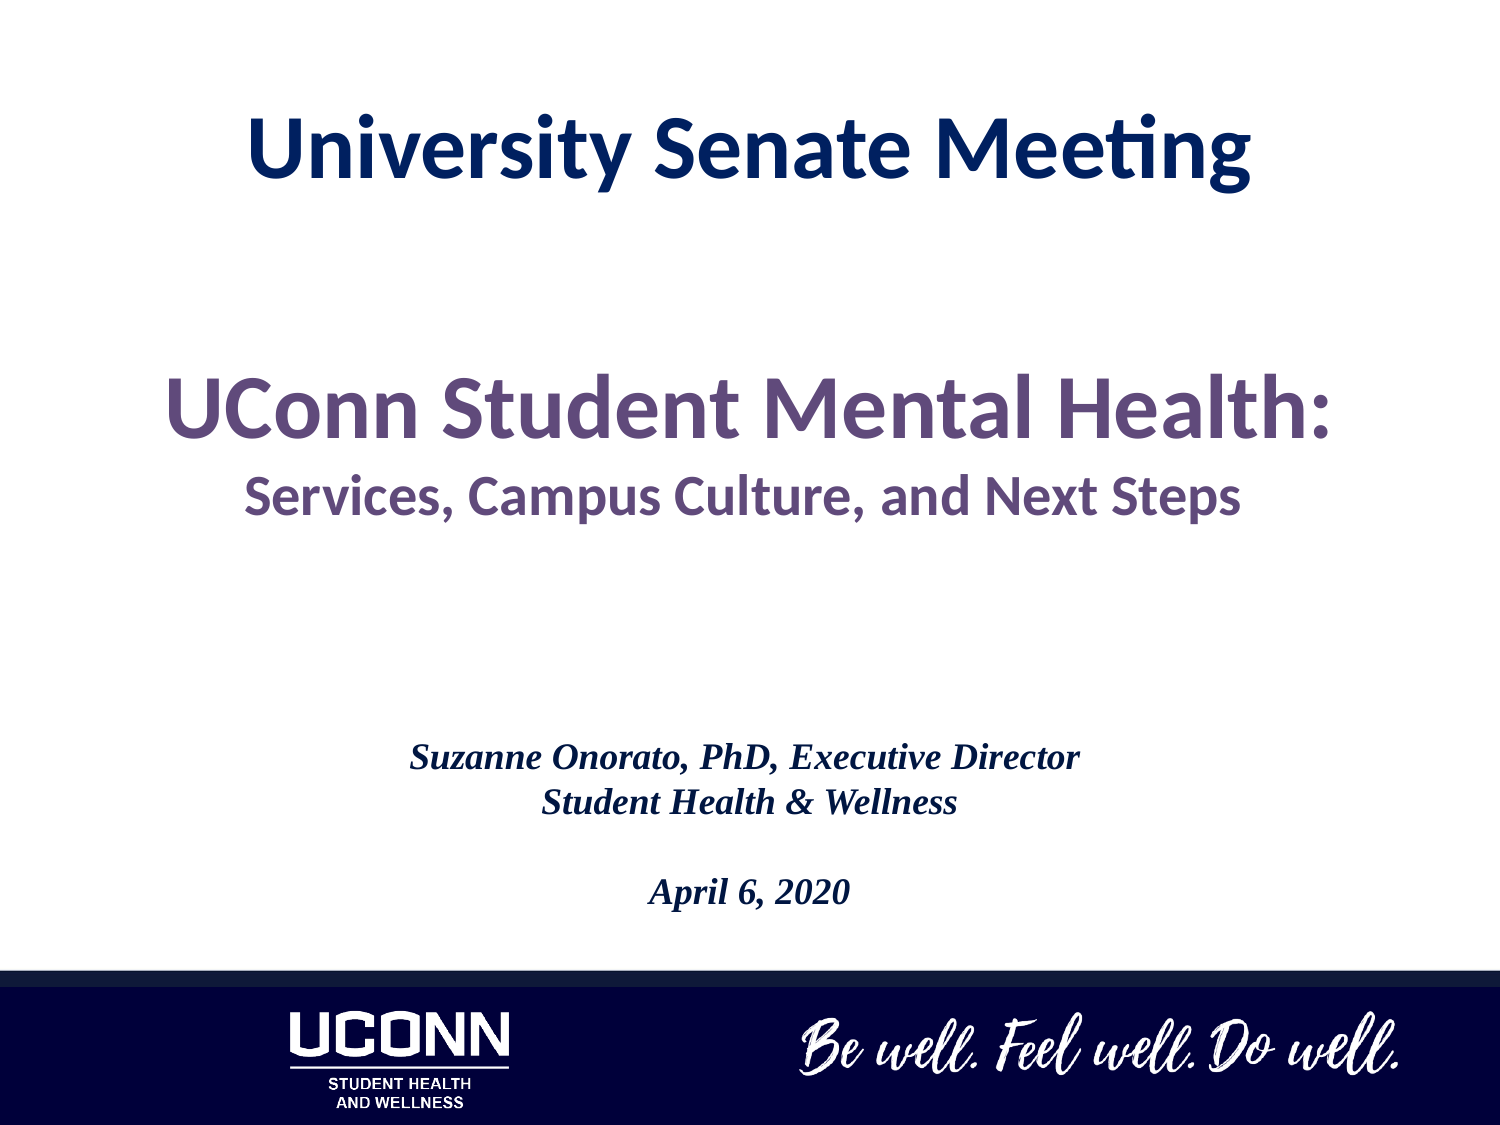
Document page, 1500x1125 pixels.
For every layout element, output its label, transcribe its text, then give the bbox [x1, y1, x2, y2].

picture [0, 0, 1500, 987]
text_box University Senate Meeting UConn Student Mental Health: Services, Campus Culture, and Next Steps Suzanne Onorato, PhD, Executive Director Student Health & Wellness April 6, 2020 [51, 80, 1449, 920]
picture [799, 1011, 1398, 1076]
picture [290, 1006, 510, 1115]
text_box [0, 987, 1500, 1125]
